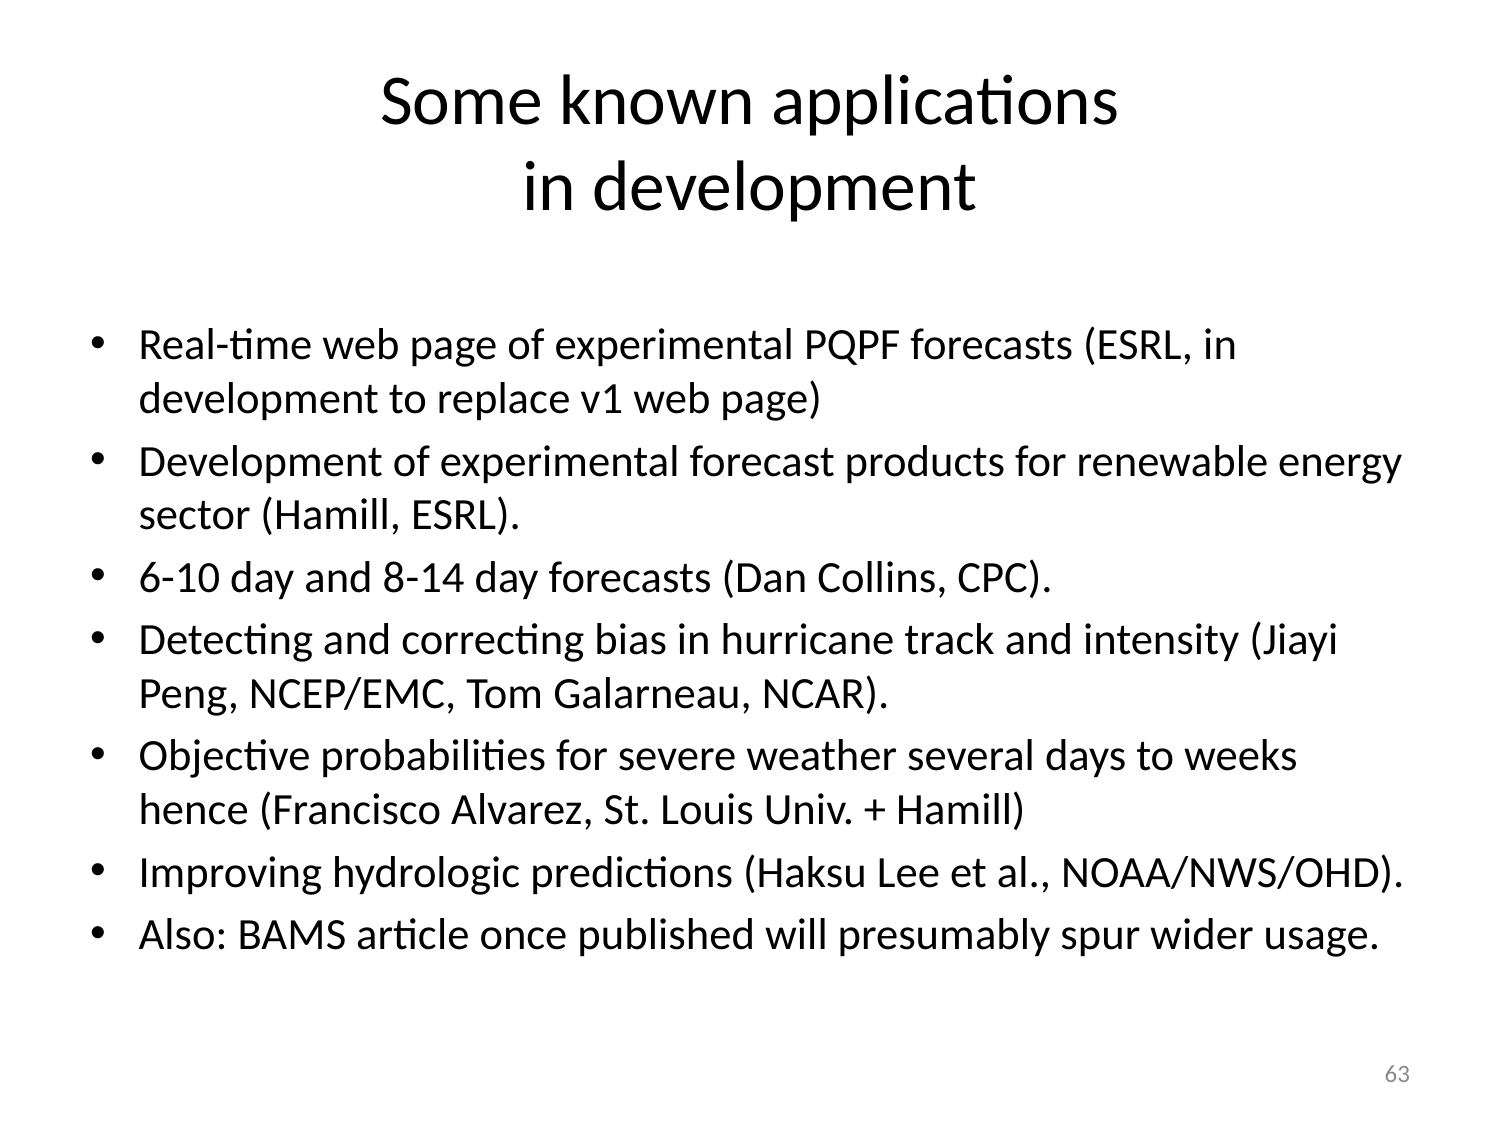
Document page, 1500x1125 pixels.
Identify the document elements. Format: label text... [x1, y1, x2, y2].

slide_number 63 [1074, 1042, 1425, 1103]
list Real-time web page of experimental PQPF forecasts (ESRL, in development to replace v1 web page) Development of experimental forecast products for renewable energy sector (Hamill, ESRL). 6-10 day and 8-14 day forecasts (Dan Collins, CPC). Detecting and correcting bias in hurricane track and intensity (Jiayi Peng, NCEP/EMC, Tom Galarneau, NCAR). Objective probabilities for severe weather several days to weeks hence (Francisco Alvarez, St. Louis Univ. + Hamill) Improving hydrologic predictions (Haksu Lee et al., NOAA/NWS/OHD). Also: BAMS article once published will presumably spur wider usage. [75, 307, 1425, 1051]
title Some known applications in development [75, 45, 1425, 233]
